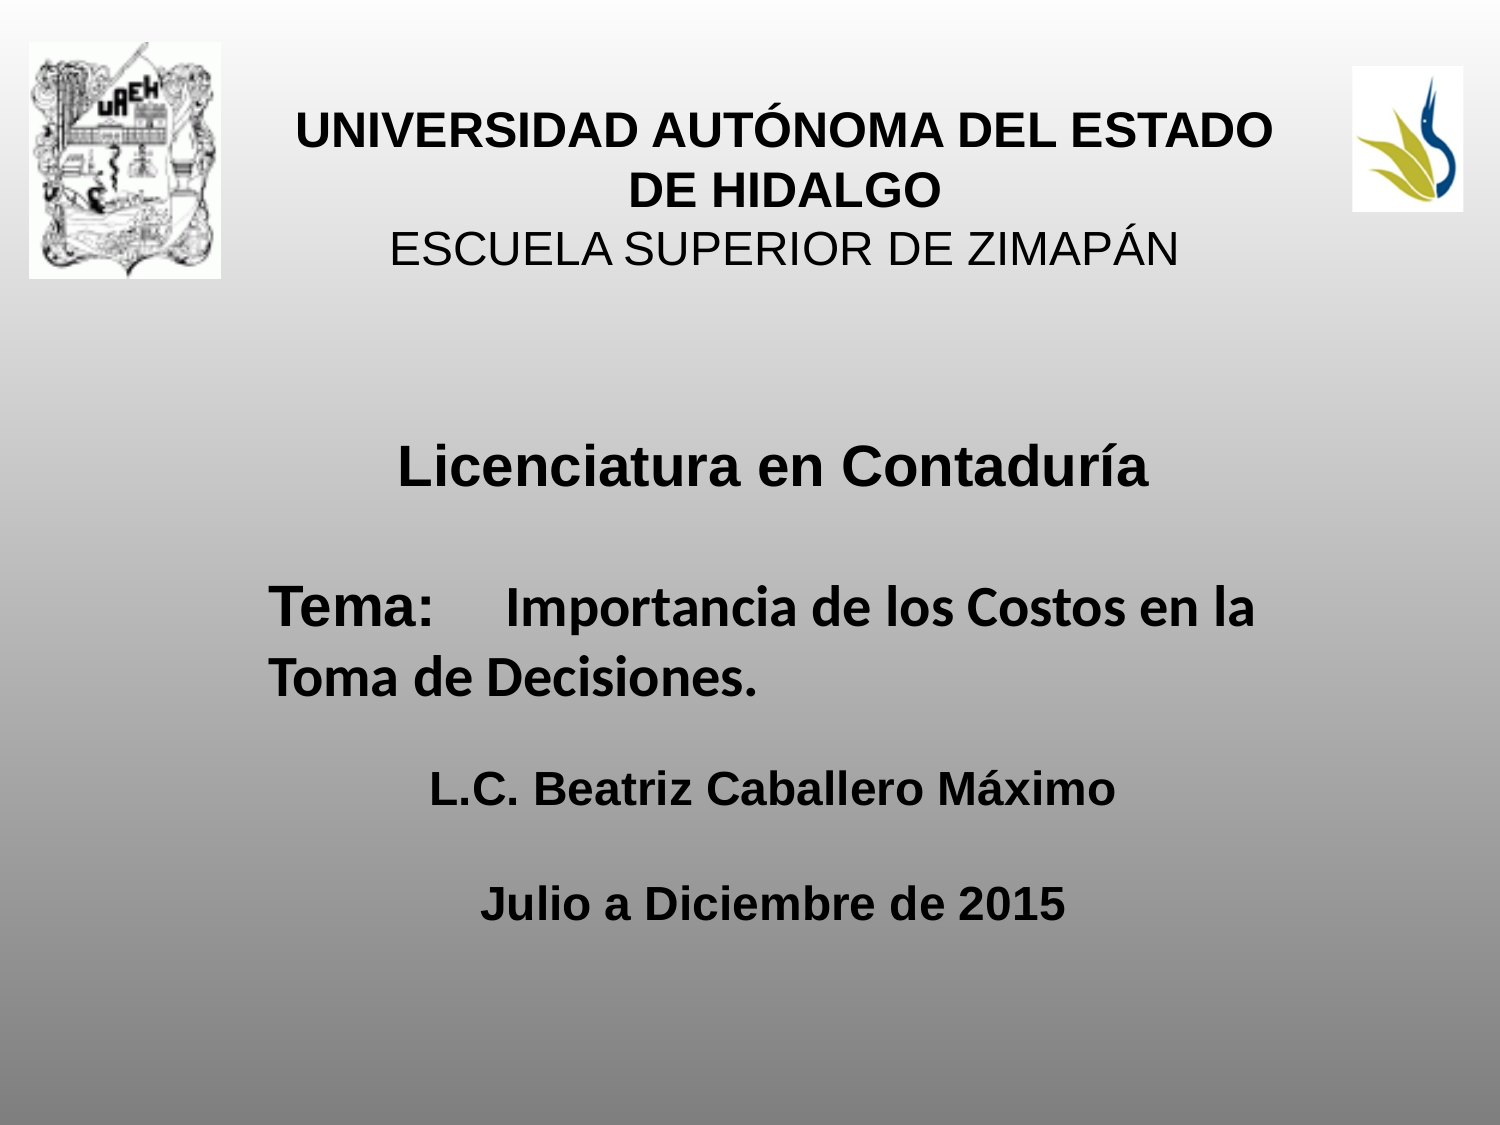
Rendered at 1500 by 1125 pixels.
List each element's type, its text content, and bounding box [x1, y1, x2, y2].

picture [29, 42, 221, 280]
text_box Licenciatura en Contaduría Tema: Importancia de los Costos en la Toma de Decisiones. L.C. Beatriz Caballero Máximo Julio a Diciembre de 2015 [253, 420, 1294, 938]
picture [1352, 66, 1464, 213]
text_box UNIVERSIDAD AUTÓNOMA DEL ESTADO DE HIDALGO ESCUELA SUPERIOR DE ZIMAPÁN [242, 90, 1329, 283]
